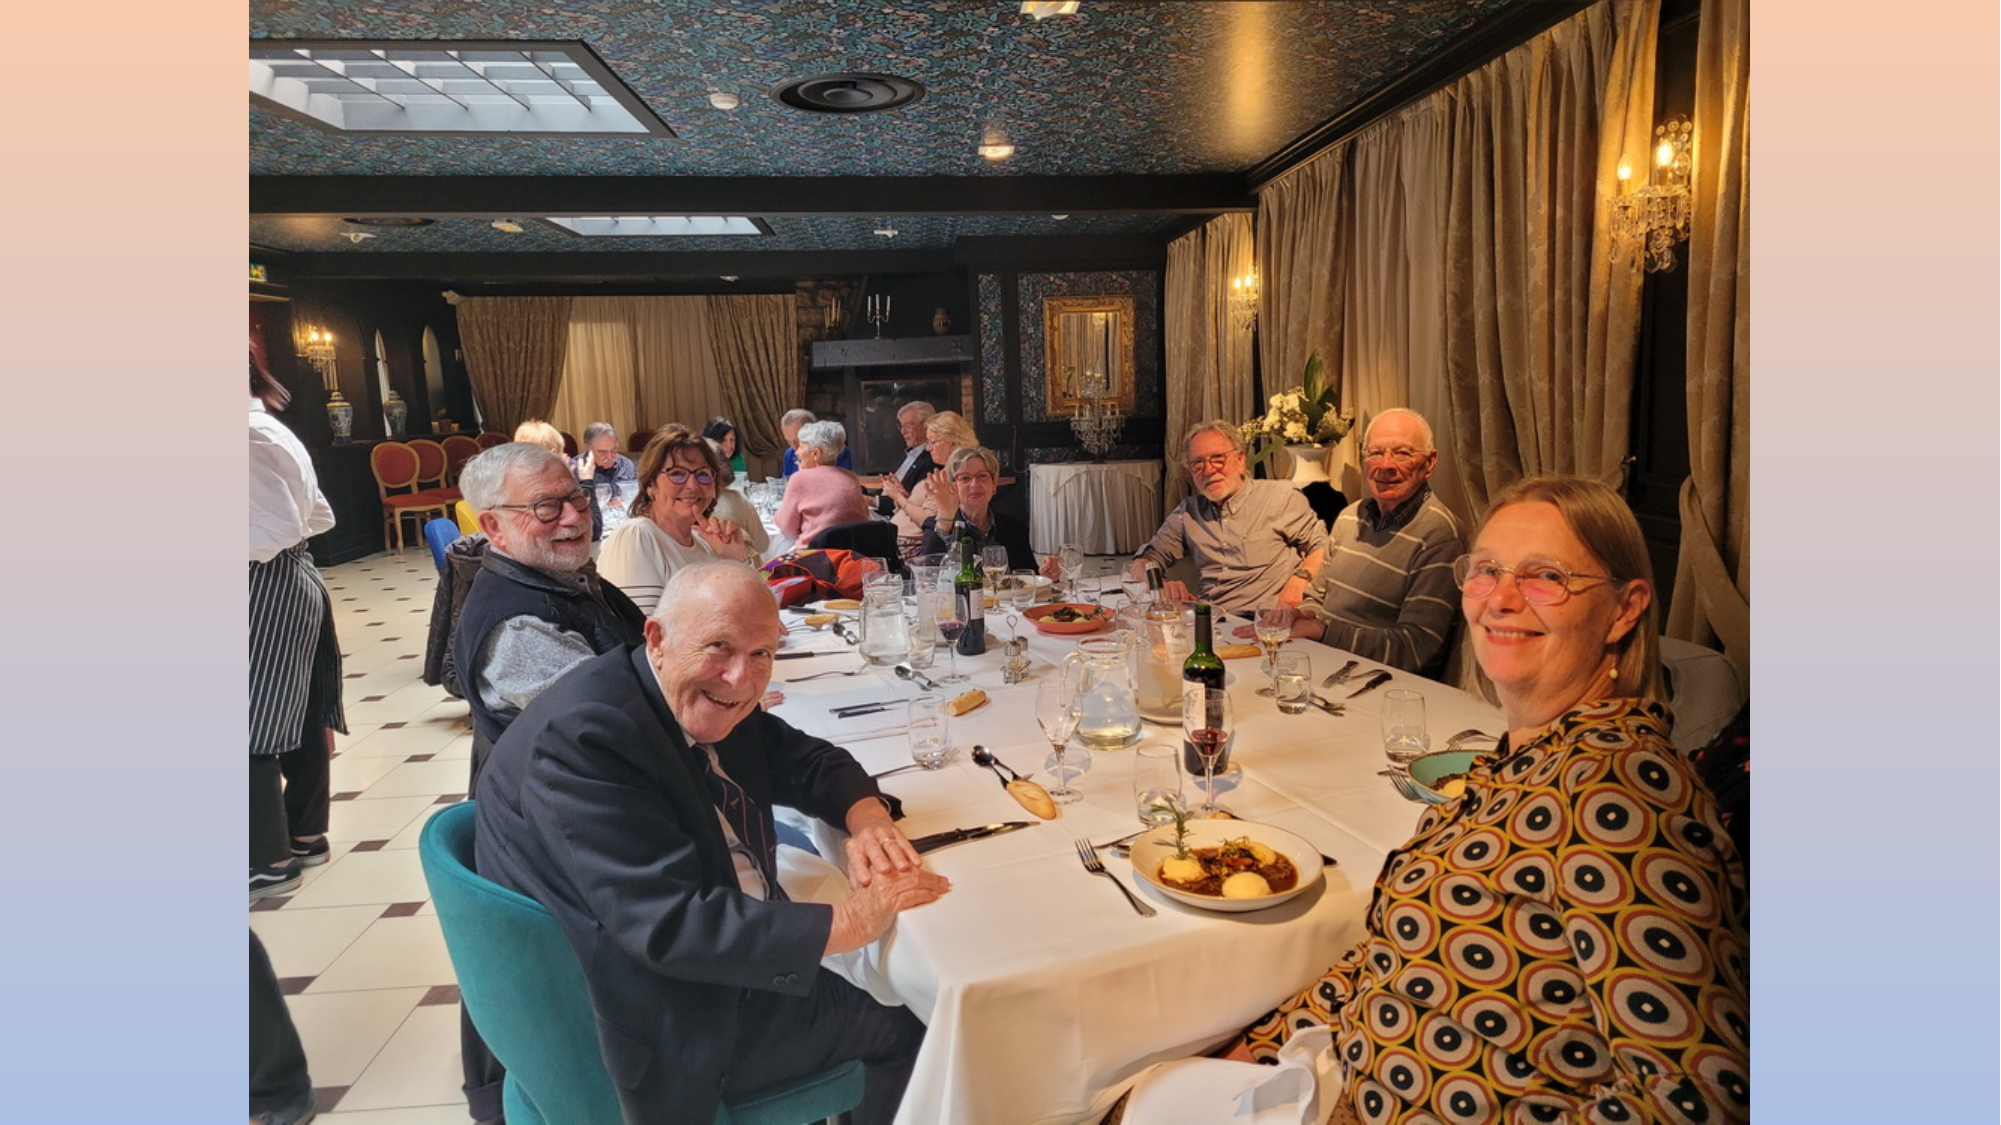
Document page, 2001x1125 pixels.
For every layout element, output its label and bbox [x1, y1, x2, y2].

picture [249, 0, 1750, 1125]
